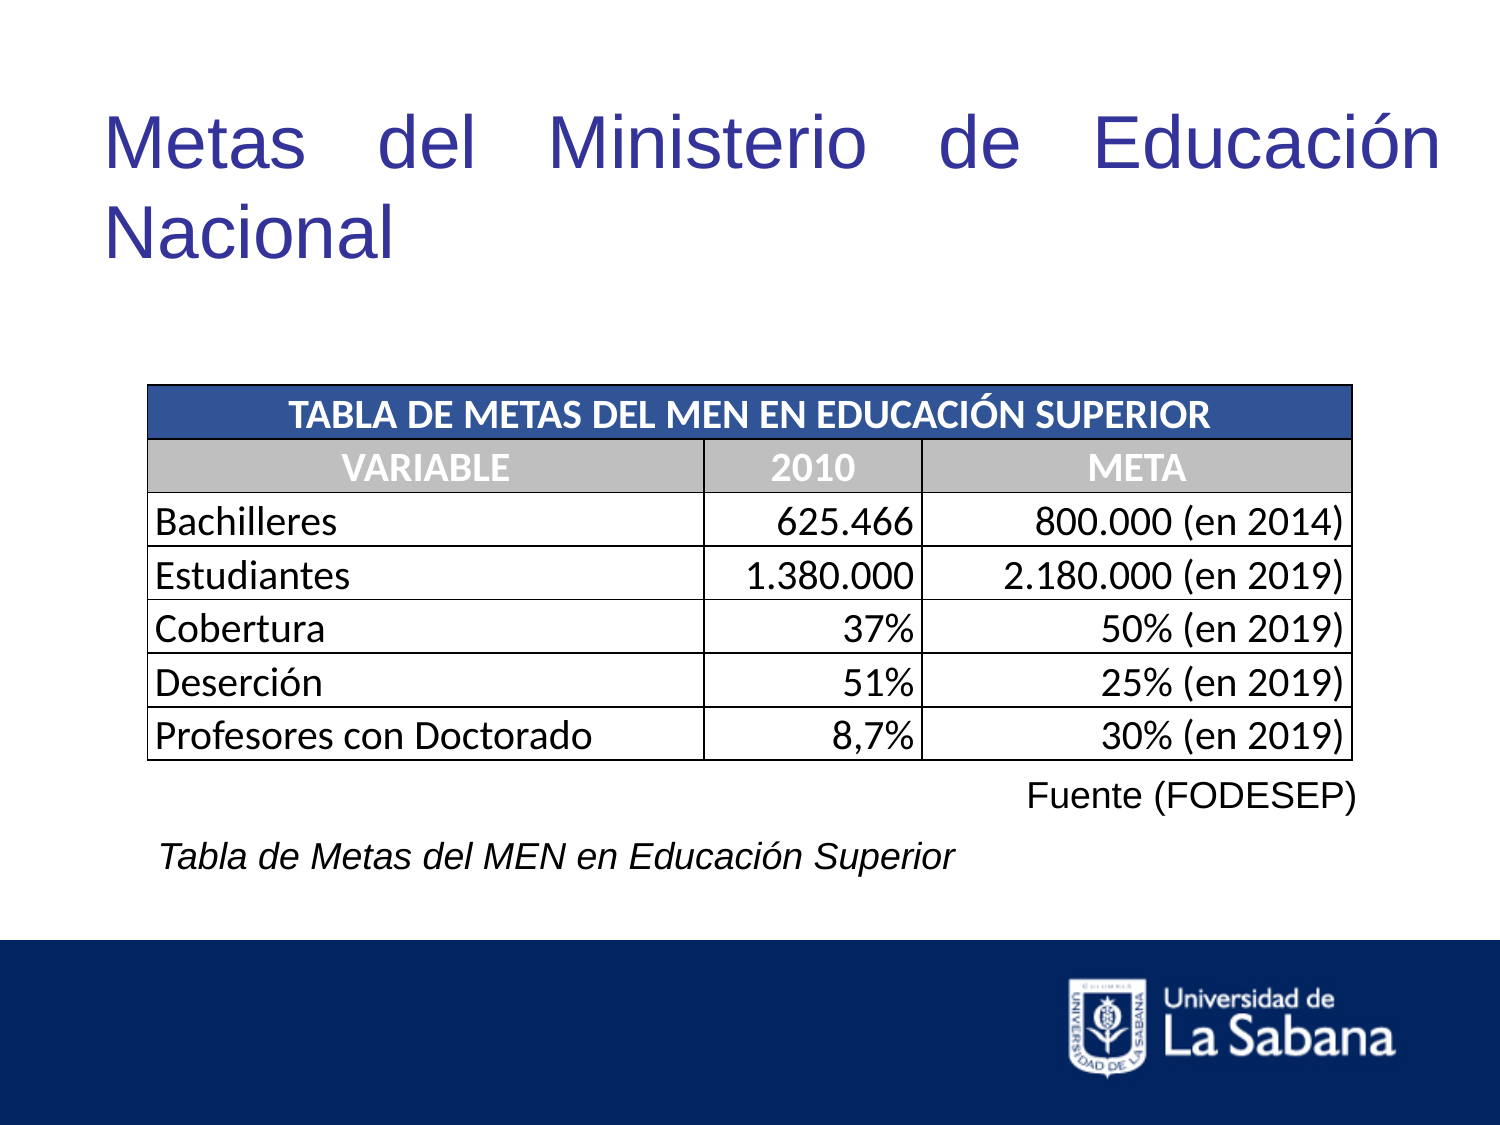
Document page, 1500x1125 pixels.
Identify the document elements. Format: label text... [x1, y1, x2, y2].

text_box Tabla de Metas del MEN en Educación Superior [142, 824, 1405, 885]
table_cell VARIABLE [148, 440, 703, 492]
text_box Metas del Ministerio de Educación Nacional [88, 86, 1459, 281]
table_cell 37% [705, 600, 921, 652]
table_header TABLA DE METAS DEL MEN EN EDUCACIÓN SUPERIOR [148, 386, 1351, 438]
table_cell 8,7% [705, 708, 921, 759]
table_cell Cobertura [148, 600, 703, 652]
table_cell 800.000 (en 2014) [923, 493, 1351, 545]
table_cell 1.380.000 [705, 547, 921, 599]
text_box Fuente (FODESEP) [1011, 763, 1384, 823]
table_cell 2.180.000 (en 2019) [923, 547, 1351, 599]
table_cell 30% (en 2019) [923, 708, 1351, 759]
table_cell 51% [705, 654, 921, 706]
table_cell META [923, 440, 1351, 492]
table_cell Deserción [148, 654, 703, 706]
table_cell Estudiantes [148, 547, 703, 599]
table_cell 625.466 [705, 493, 921, 545]
text_box [64, 101, 1412, 582]
picture [0, 940, 1500, 1125]
table_cell Bachilleres [148, 493, 703, 545]
table_cell 2010 [705, 440, 921, 492]
table_cell 50% (en 2019) [923, 600, 1351, 652]
table_cell 25% (en 2019) [923, 654, 1351, 706]
table_cell Profesores con Doctorado [148, 708, 703, 759]
